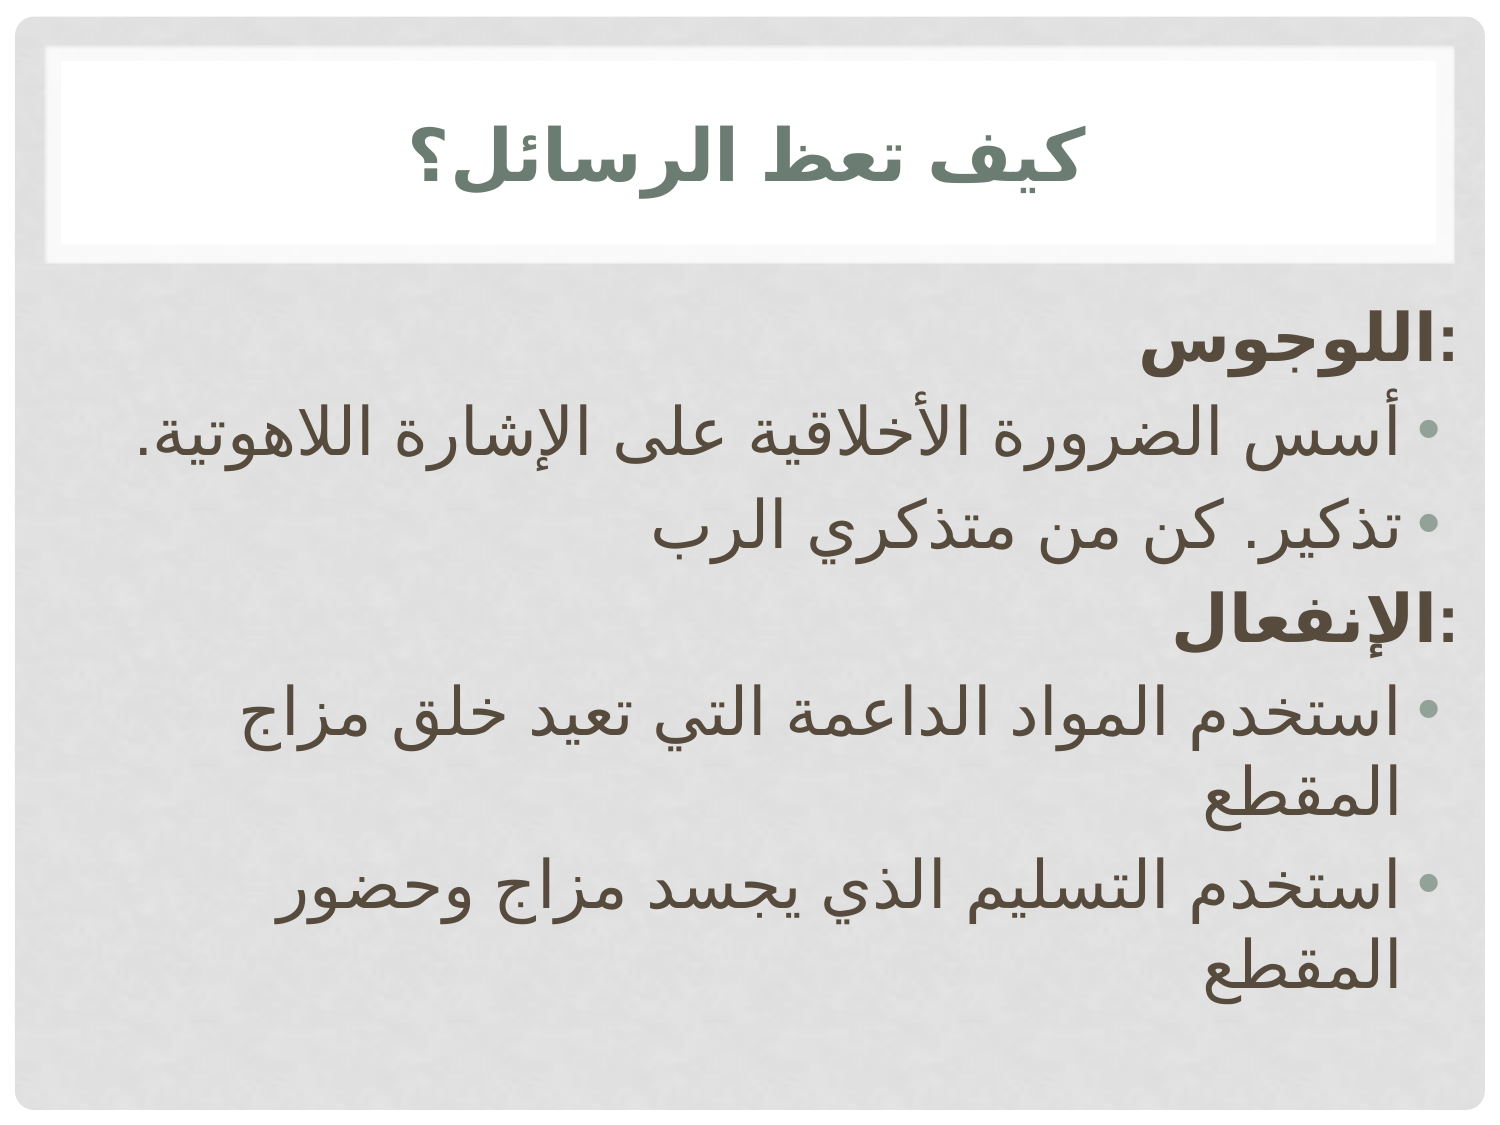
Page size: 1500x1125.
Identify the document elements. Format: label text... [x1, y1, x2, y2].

title كيف تعظ الرسائل؟ [69, 66, 1425, 238]
list اللوجوس: أسس الضرورة الأخلاقية على الإشارة اللاهوتية. تذكير. كن من متذكري الرب الإنفعال: استخدم المواد الداعمة التي تعيد خلق مزاج المقطع استخدم التسليم الذي يجسد مزاج وحضور المقطع [62, 287, 1475, 1088]
